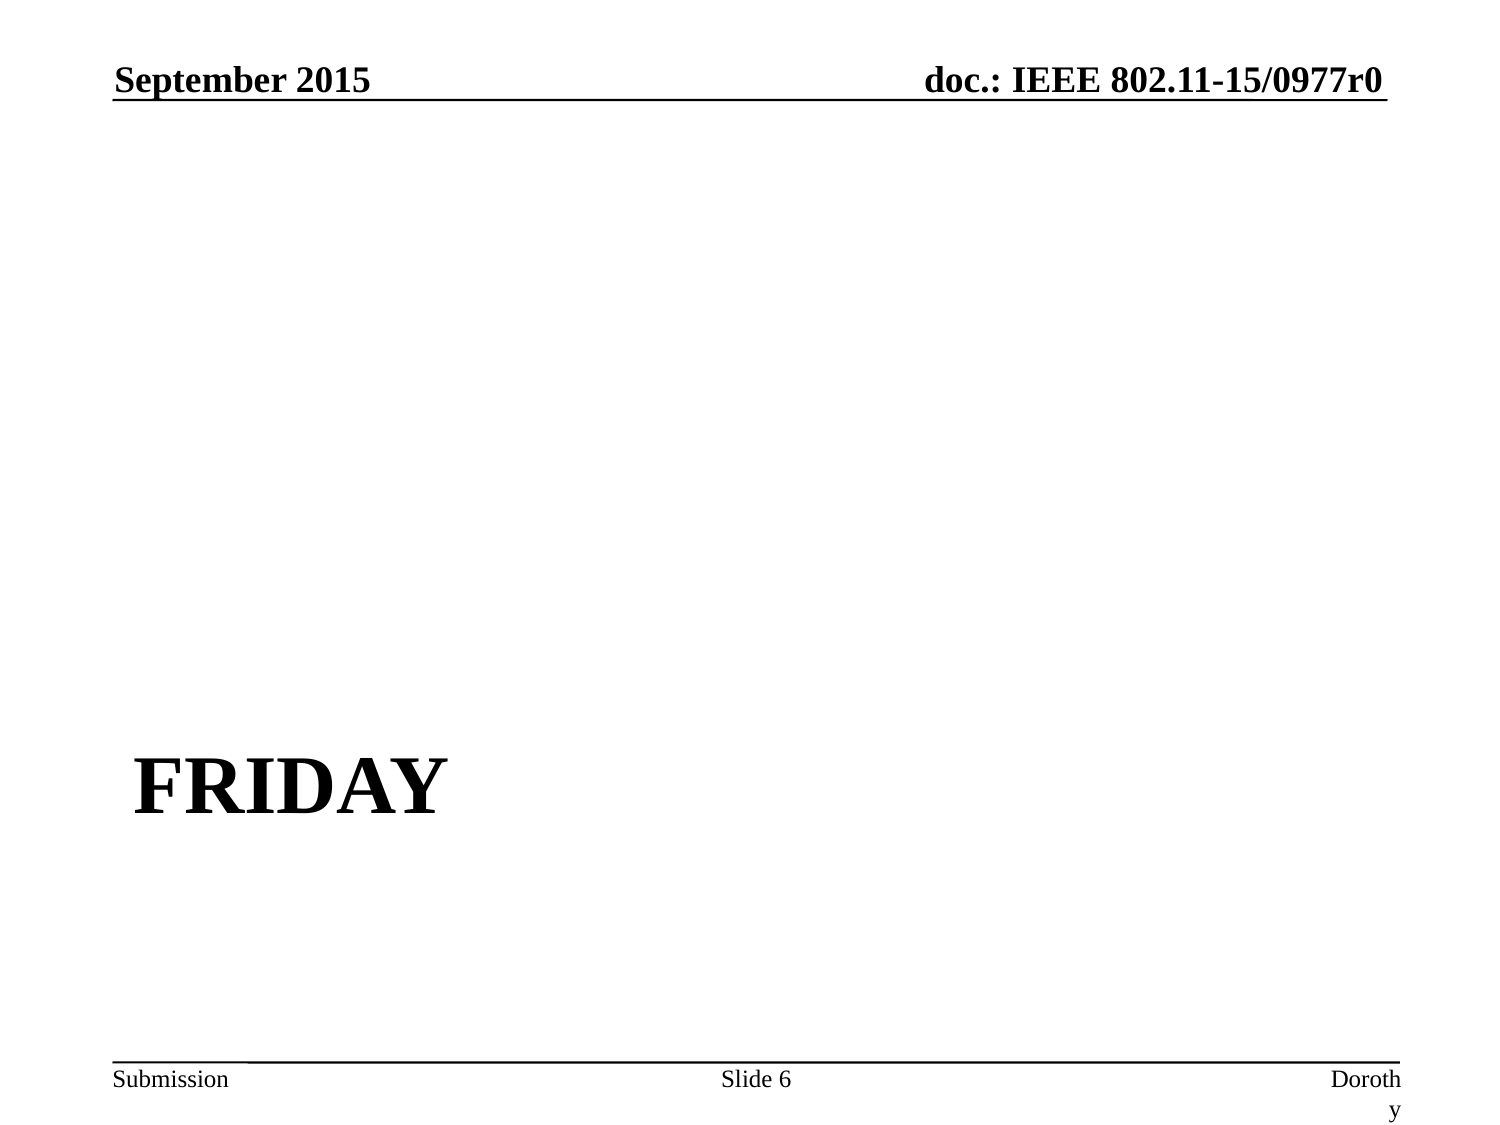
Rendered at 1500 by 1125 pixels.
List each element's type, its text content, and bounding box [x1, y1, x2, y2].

footer Dorothy Stanley, HP-Aruba Networks [1324, 1061, 1402, 1093]
slide_number Slide 6 [712, 1061, 800, 1093]
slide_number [114, 54, 374, 101]
title Friday [118, 722, 1394, 947]
